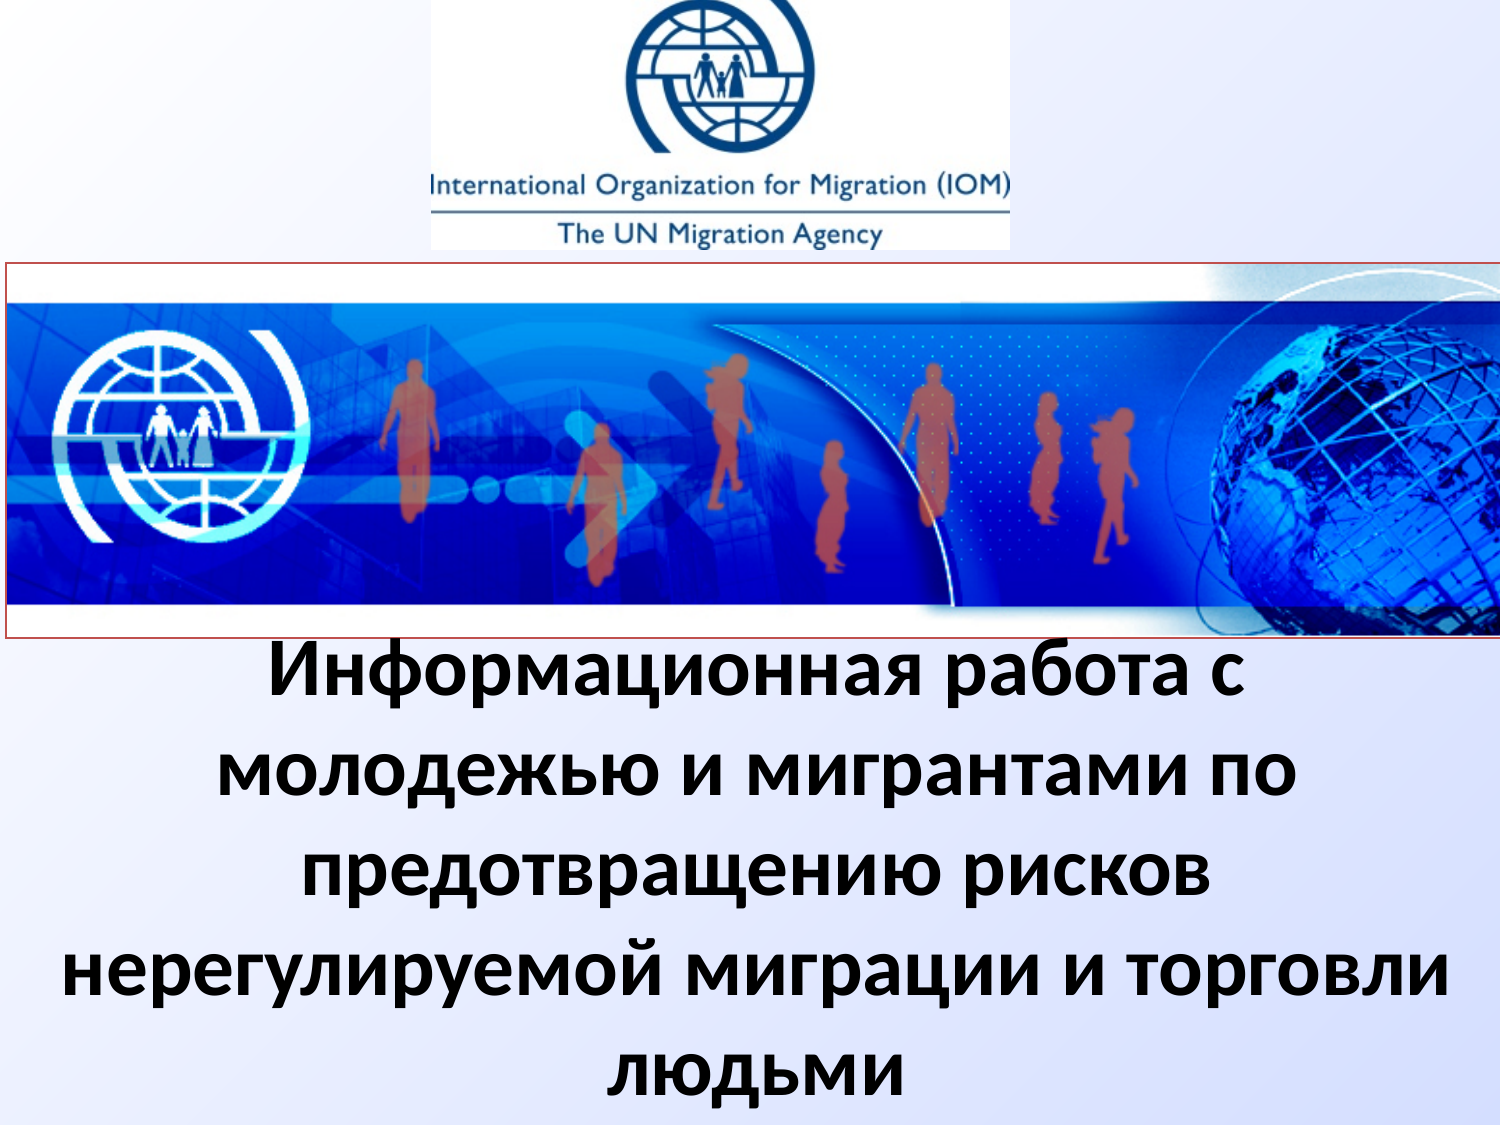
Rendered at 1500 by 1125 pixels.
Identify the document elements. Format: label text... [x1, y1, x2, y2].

picture [430, 0, 1011, 250]
picture [6, 263, 1500, 638]
text_box Информационная работа с молодежью и мигрантами по предотвращению рисков нерегулируемой миграции и торговли людьми [21, 646, 1493, 1120]
